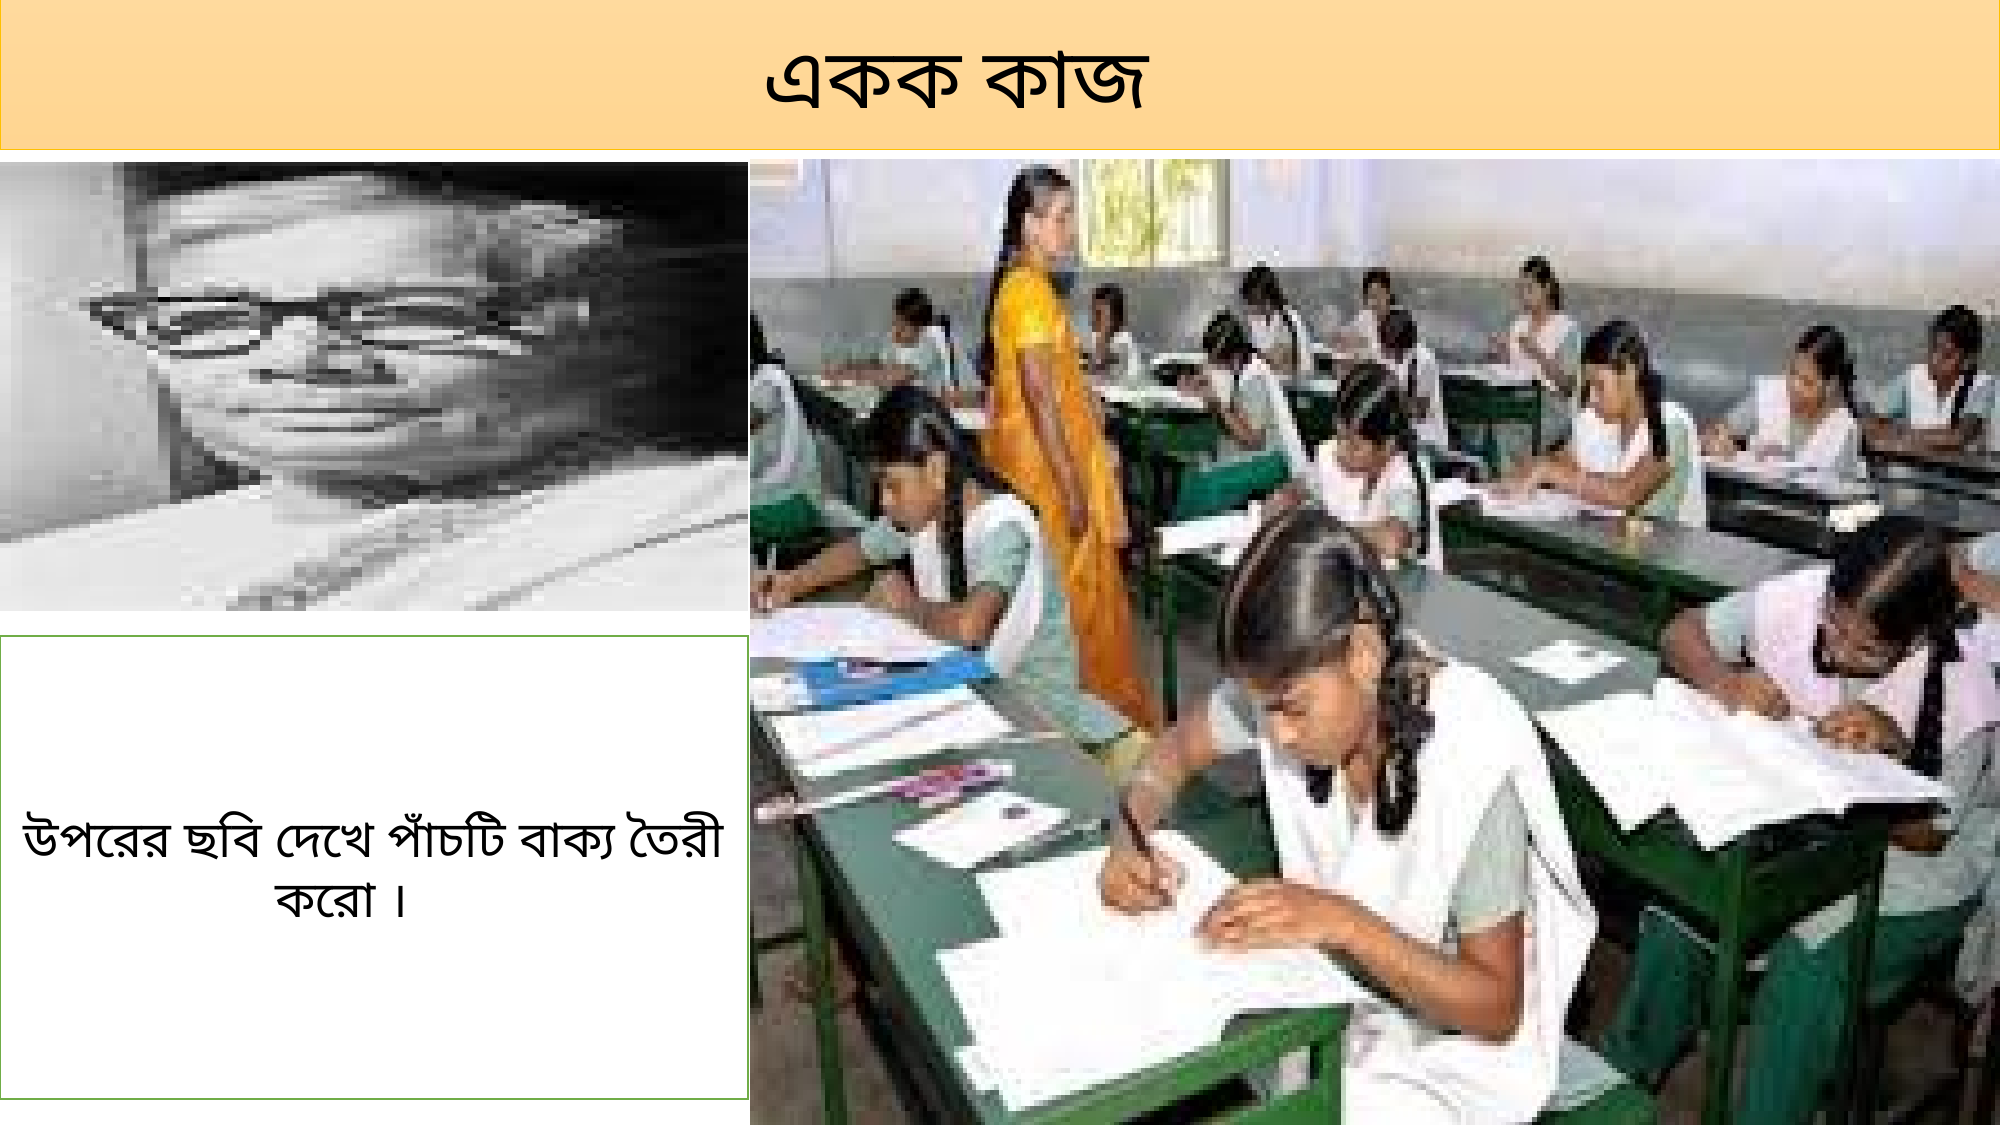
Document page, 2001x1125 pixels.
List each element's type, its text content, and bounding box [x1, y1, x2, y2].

text_box উপরের ছবি দেখে পাঁচটি বাক্য তৈরী করো । [0, 635, 749, 1100]
picture [0, 162, 748, 611]
text_box একক কাজ [0, 0, 2000, 150]
picture [749, 159, 2000, 1125]
